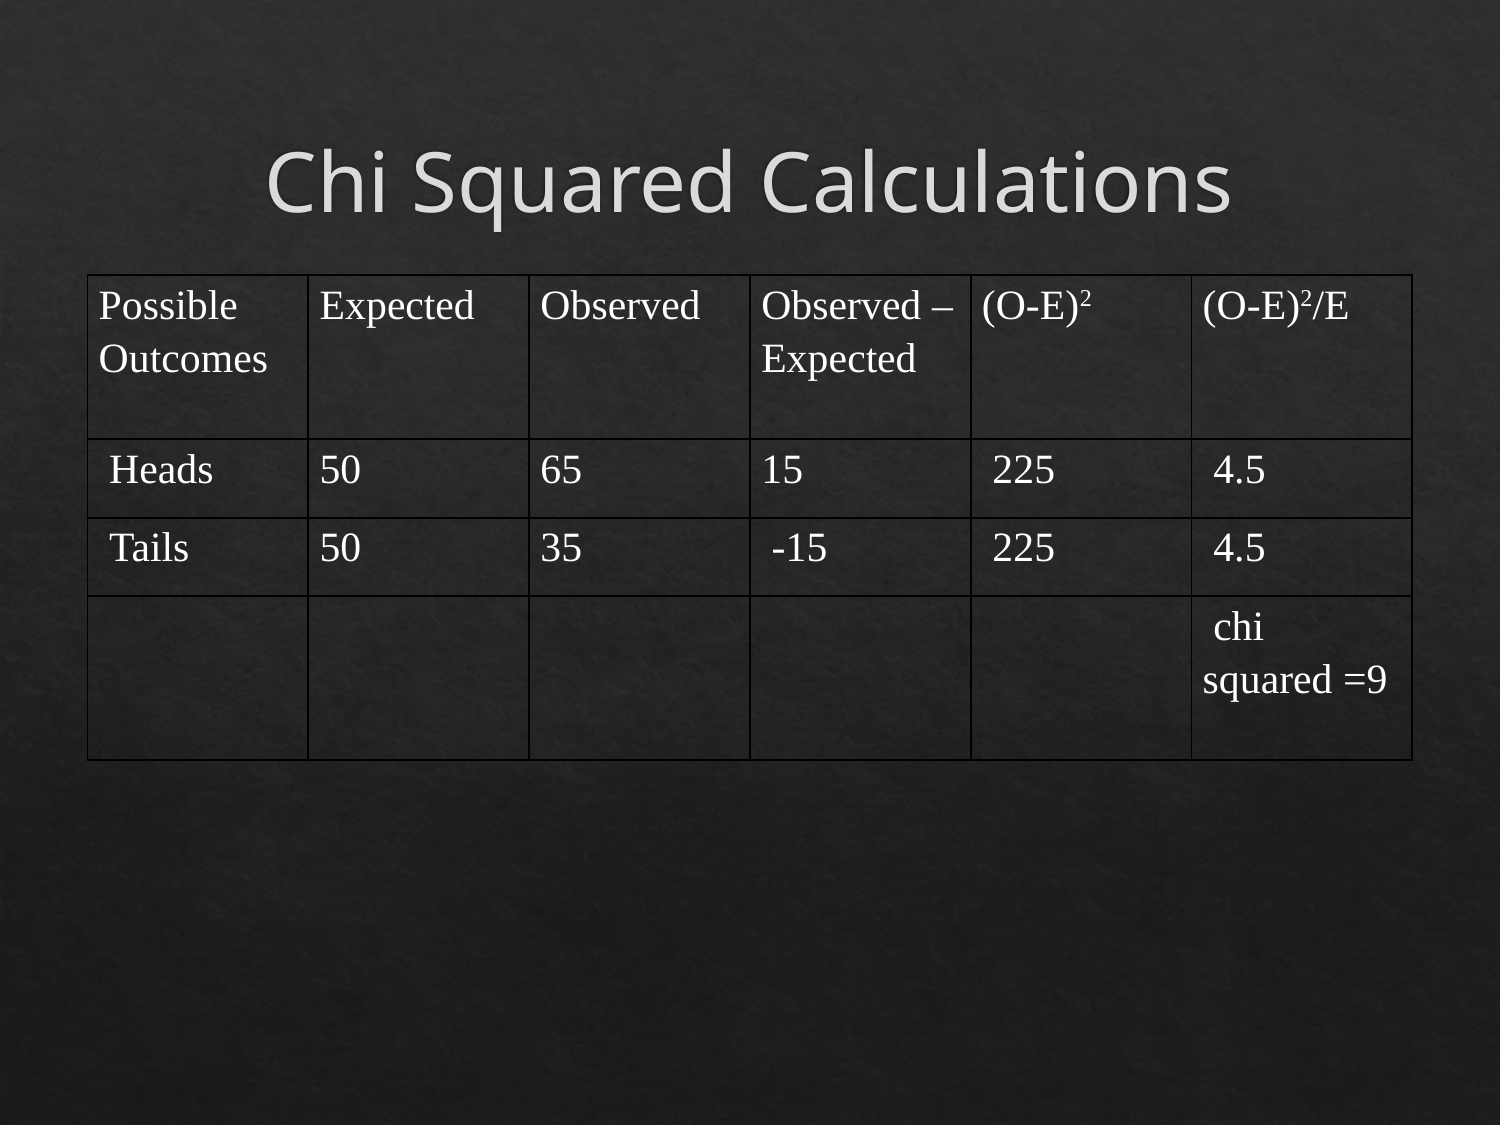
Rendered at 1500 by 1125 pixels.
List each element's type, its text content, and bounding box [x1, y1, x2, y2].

table_header (O-E)2/E [1192, 276, 1411, 438]
table_cell [309, 597, 528, 759]
table_header (O-E)2 [972, 276, 1191, 438]
table_cell 50 [309, 519, 528, 595]
title Chi Squared Calculations [112, 99, 1387, 260]
table_cell 65 [530, 440, 749, 517]
table_cell 35 [530, 519, 749, 595]
table_cell 225 [972, 440, 1191, 517]
table_header Expected [309, 276, 528, 438]
table_cell [751, 597, 970, 759]
table_cell -15 [751, 519, 970, 595]
table_header Observed – Expected [751, 276, 970, 438]
table_cell Tails [88, 519, 307, 595]
table_cell chi squared =9 [1192, 597, 1411, 759]
table_header Possible Outcomes [88, 276, 307, 438]
table_cell Heads [88, 440, 307, 517]
table_cell 225 [972, 519, 1191, 595]
table_cell 4.5 [1192, 440, 1411, 517]
table_cell 4.5 [1192, 519, 1411, 595]
table_header Observed [530, 276, 749, 438]
table_cell [972, 597, 1191, 759]
table_cell [88, 597, 307, 759]
table_cell 50 [309, 440, 528, 517]
table_cell 15 [751, 440, 970, 517]
table_cell [530, 597, 749, 759]
